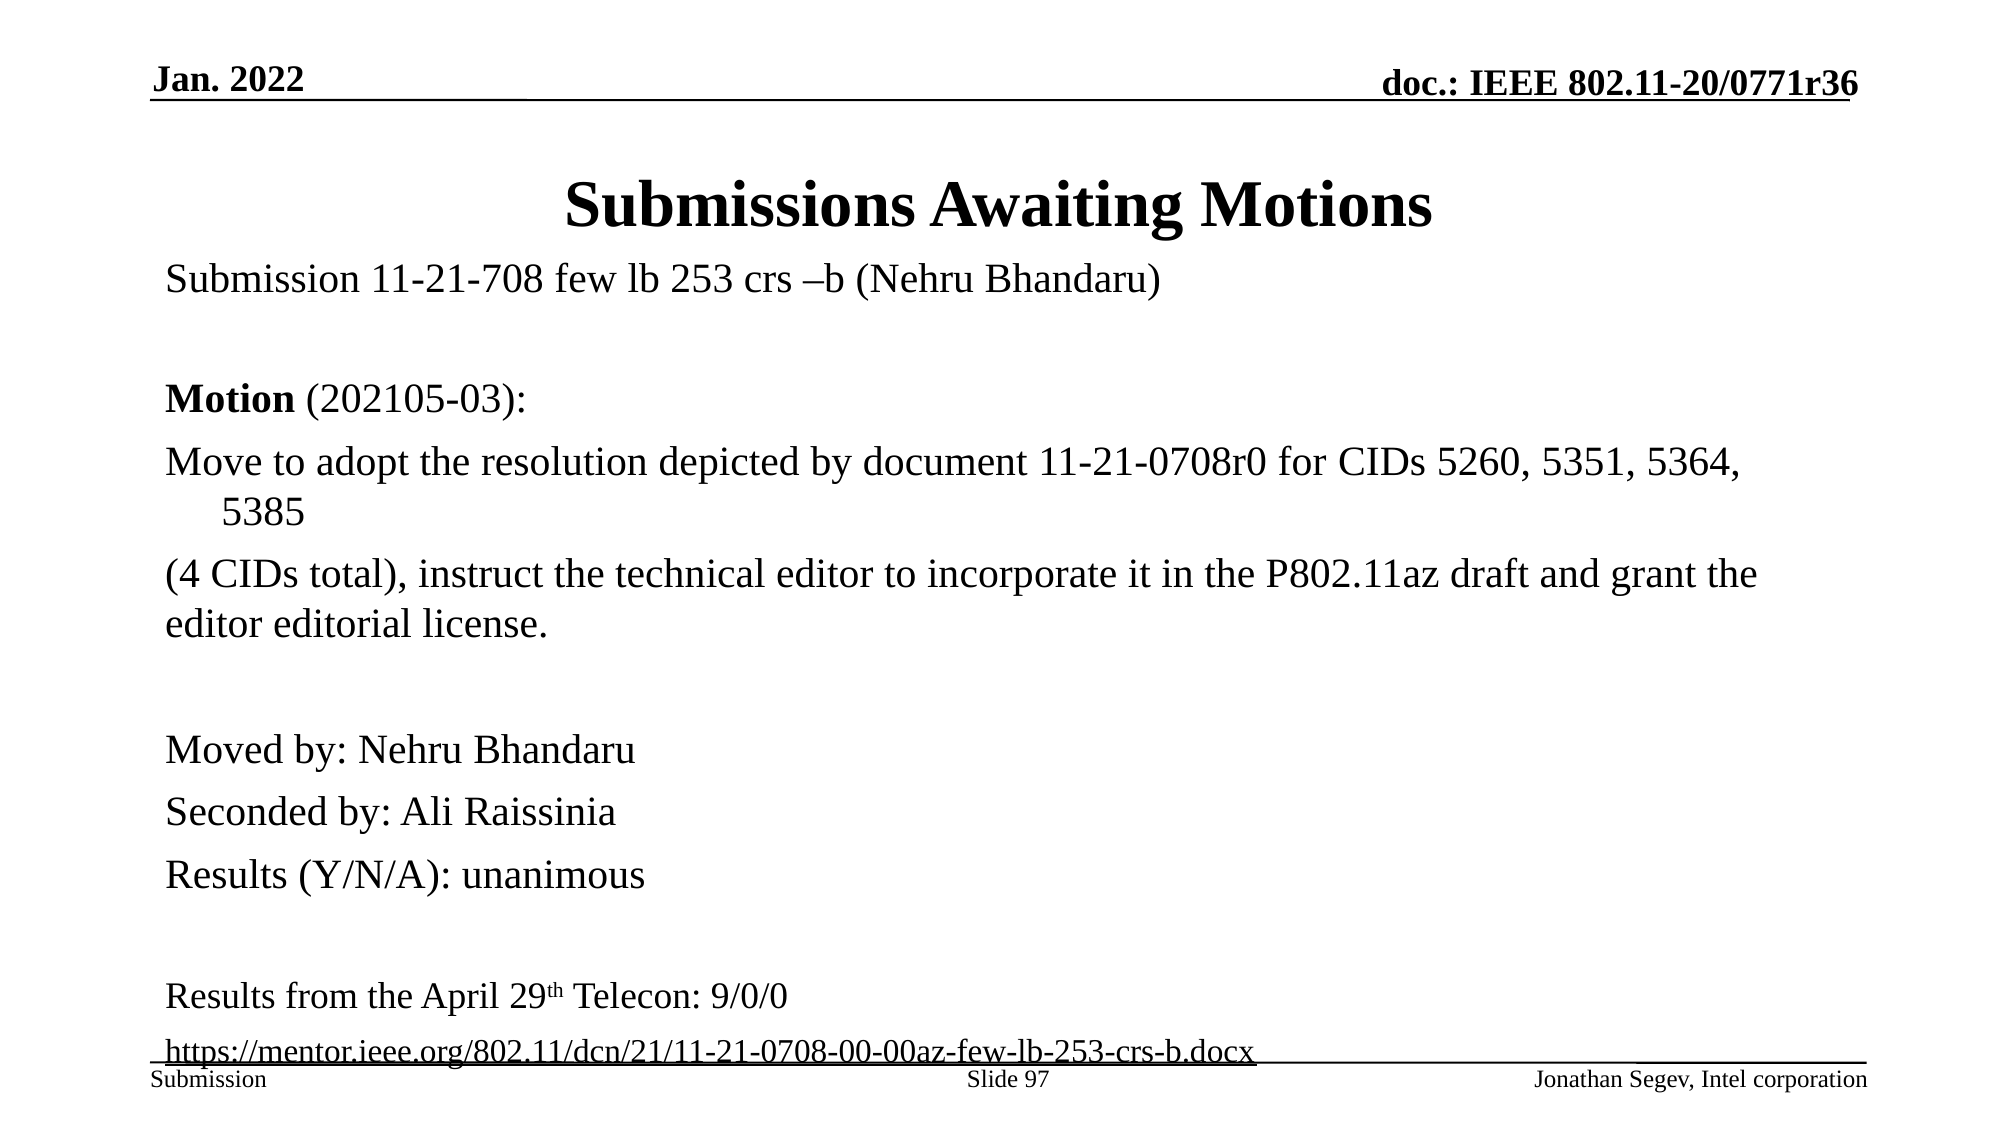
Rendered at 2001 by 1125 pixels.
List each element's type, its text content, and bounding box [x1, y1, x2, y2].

list Submission 11-21-708 few lb 253 crs –b (Nehru Bhandaru) Motion (202105-03): Move to adopt the resolution depicted by document 11-21-0708r0 for CIDs 5260, 5351, 5364, 5385 (4 CIDs total), instruct the technical editor to incorporate it in the P802.11az draft and grant the editor editorial license. Moved by: Nehru Bhandaru Seconded by: Ali Raissinia Results (Y/N/A): unanimous Results from the April 29th Telecon: 9/0/0 https://mentor.ieee.org/802.11/dcn/21/11-21-0708-00-00az-few-lb-253-crs-b.docx [149, 243, 1850, 1000]
slide_number Slide 97 [950, 1061, 1067, 1123]
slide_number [152, 54, 563, 100]
footer Jonathan Segev, Intel corporation [1171, 1061, 1869, 1093]
title Submissions Awaiting Motions [149, 112, 1850, 243]
